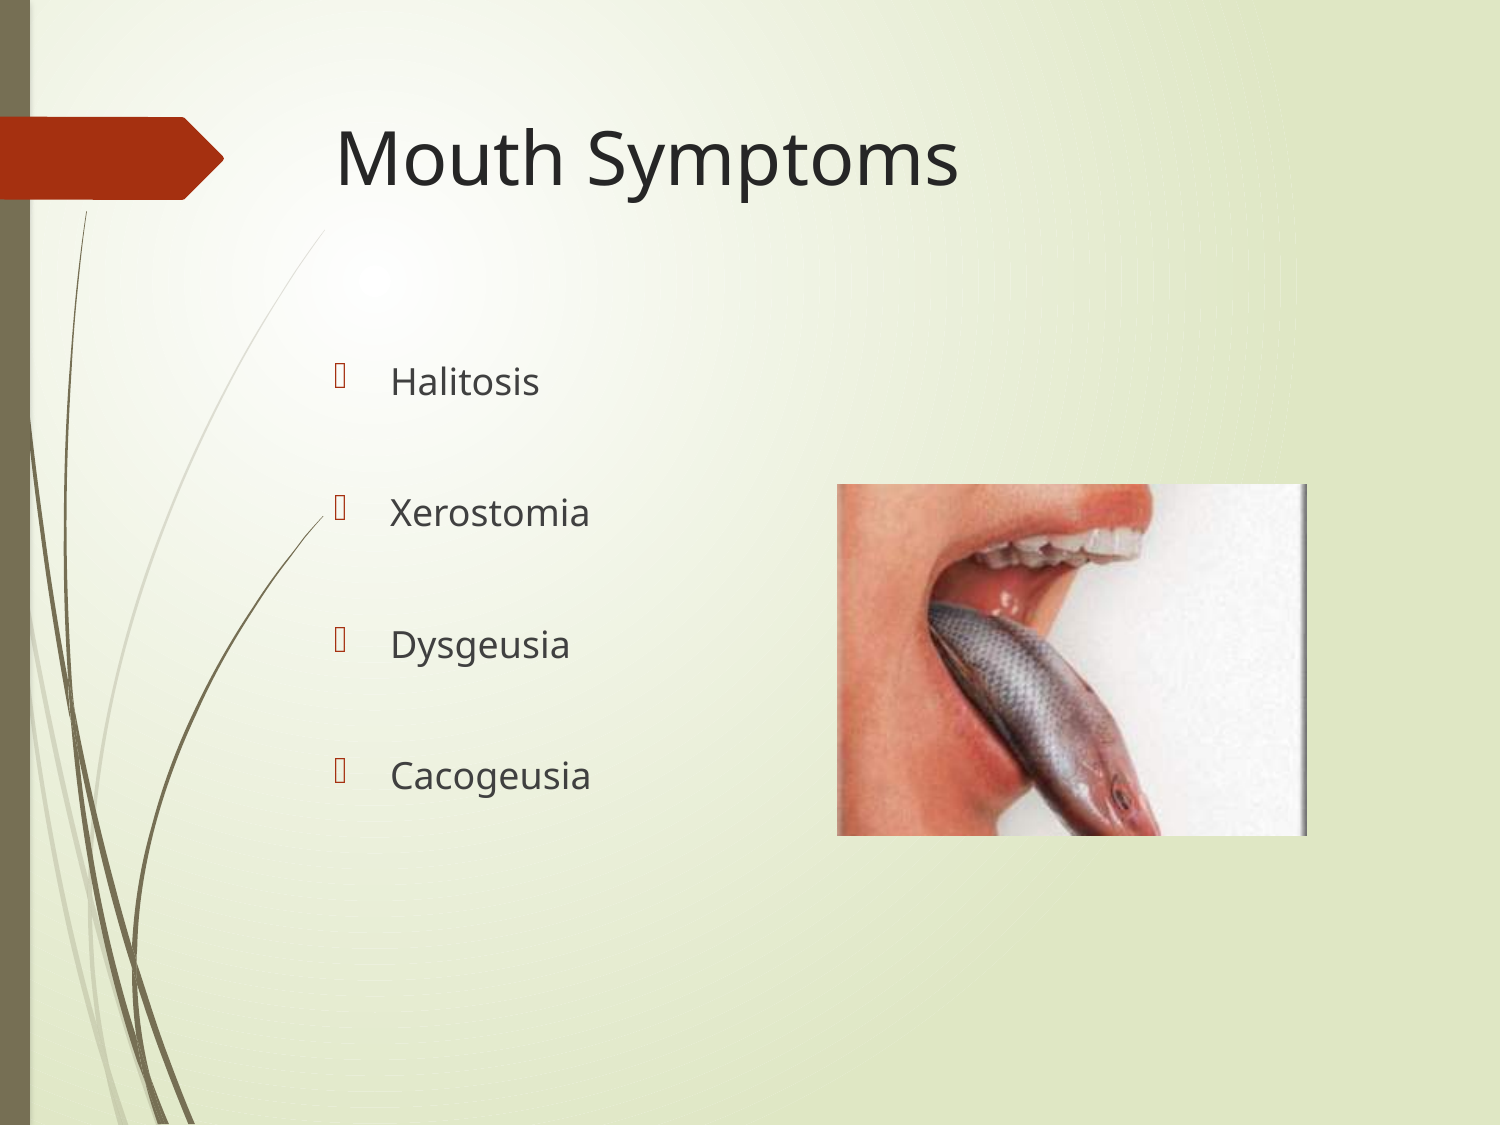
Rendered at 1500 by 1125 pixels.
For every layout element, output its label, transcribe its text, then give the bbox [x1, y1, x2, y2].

list Halitosis Xerostomia Dysgeusia Cacogeusia [318, 350, 1400, 970]
title Mouth Symptoms [319, 102, 1400, 313]
picture [837, 483, 1307, 836]
